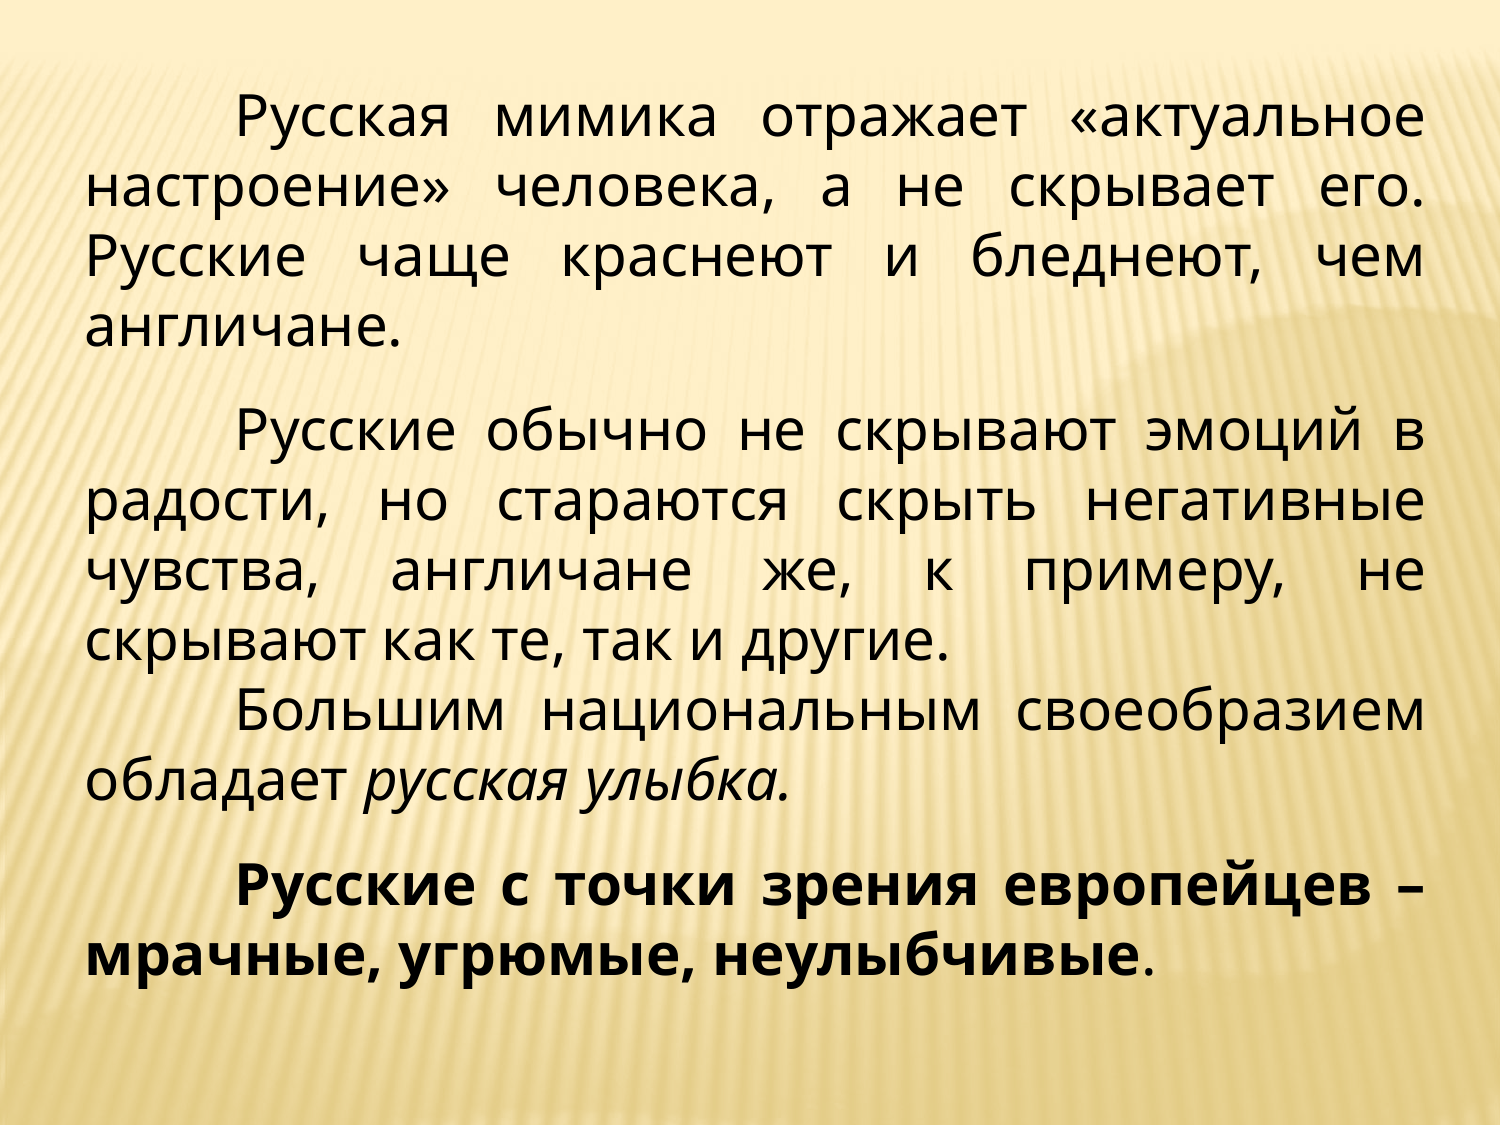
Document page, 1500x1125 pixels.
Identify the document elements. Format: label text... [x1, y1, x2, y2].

text_box Русская мимика отражает «актуальное настроение» человека, а не скрывает его. Русские чаще краснеют и бледнеют, чем англичане. Русские обычно не скрывают эмоций в радости, но стараются скрыть негативные чувства, англичане же, к примеру, не скрывают как те, так и другие. Большим национальным своеобразием обладает русская улыбка. Русские с точки зрения европейцев – мрачные, угрюмые, неулыбчивые. [70, 70, 1442, 995]
